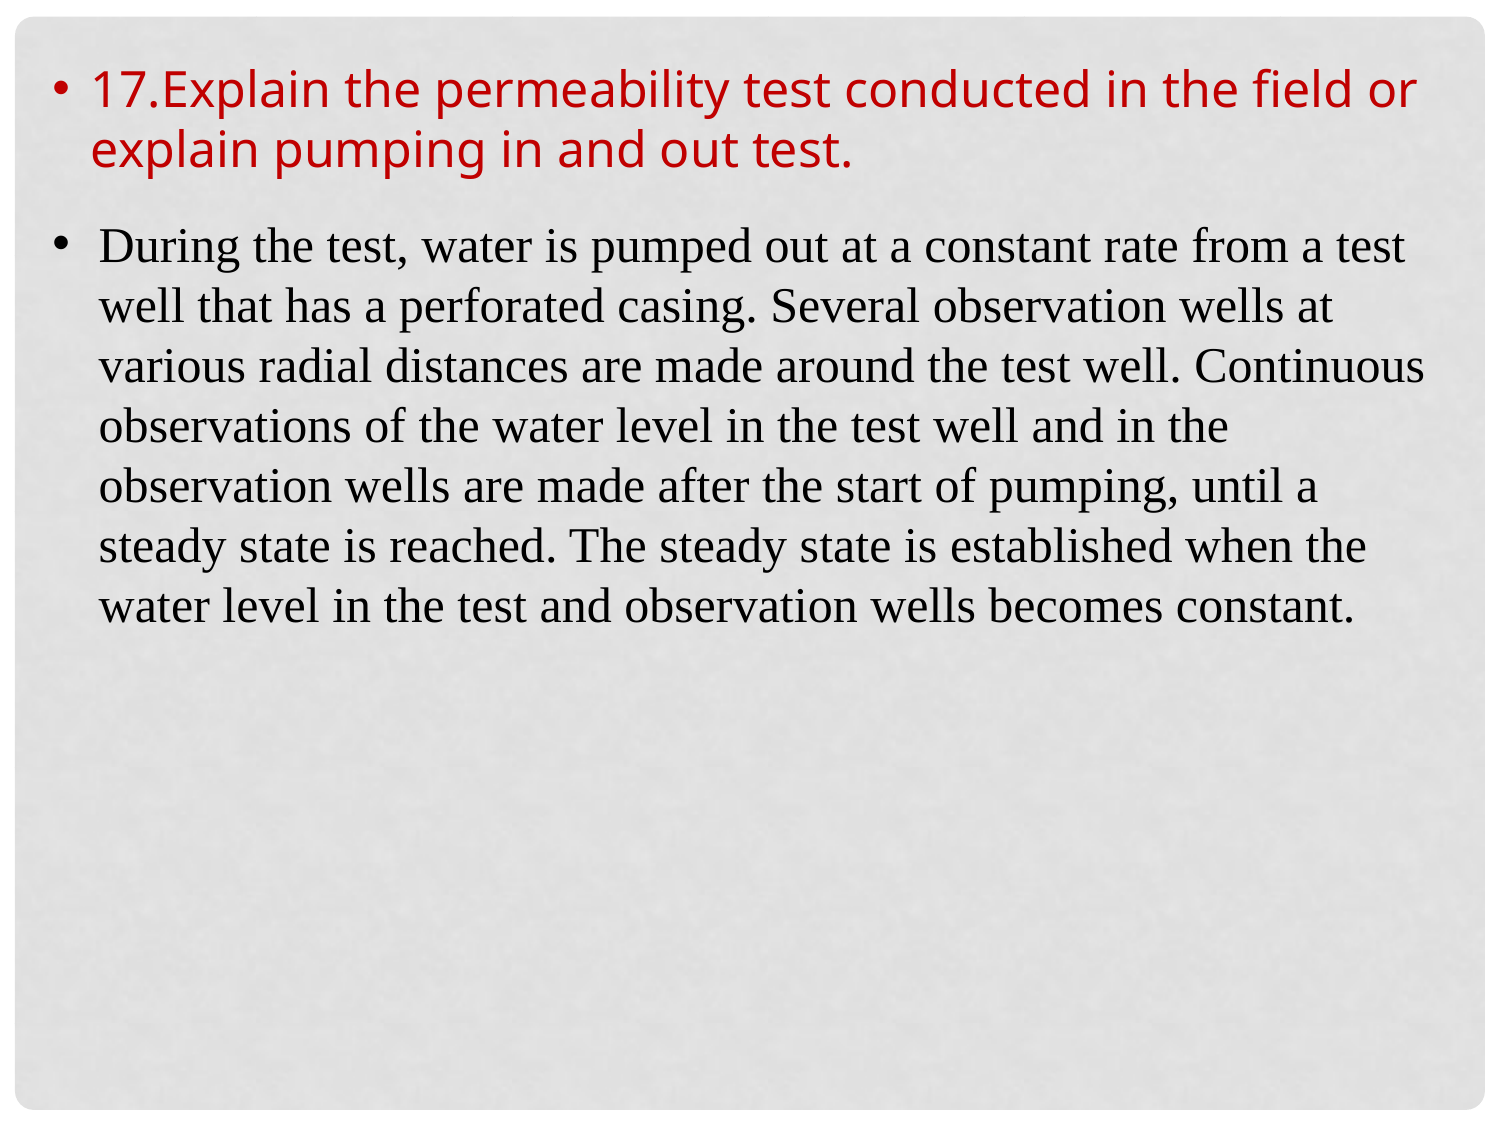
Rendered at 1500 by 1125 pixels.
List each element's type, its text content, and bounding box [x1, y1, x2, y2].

text_box 17.Explain the permeability test conducted in the field or explain pumping in and out test. During the test, water is pumped out at a constant rate from a test well that has a perforated casing. Several observation wells at various radial distances are made around the test well. Continuous observations of the water level in the test well and in the observation wells are made after the start of pumping, until a steady state is reached. The steady state is established when the water level in the test and observation wells becomes constant. [37, 49, 1463, 640]
